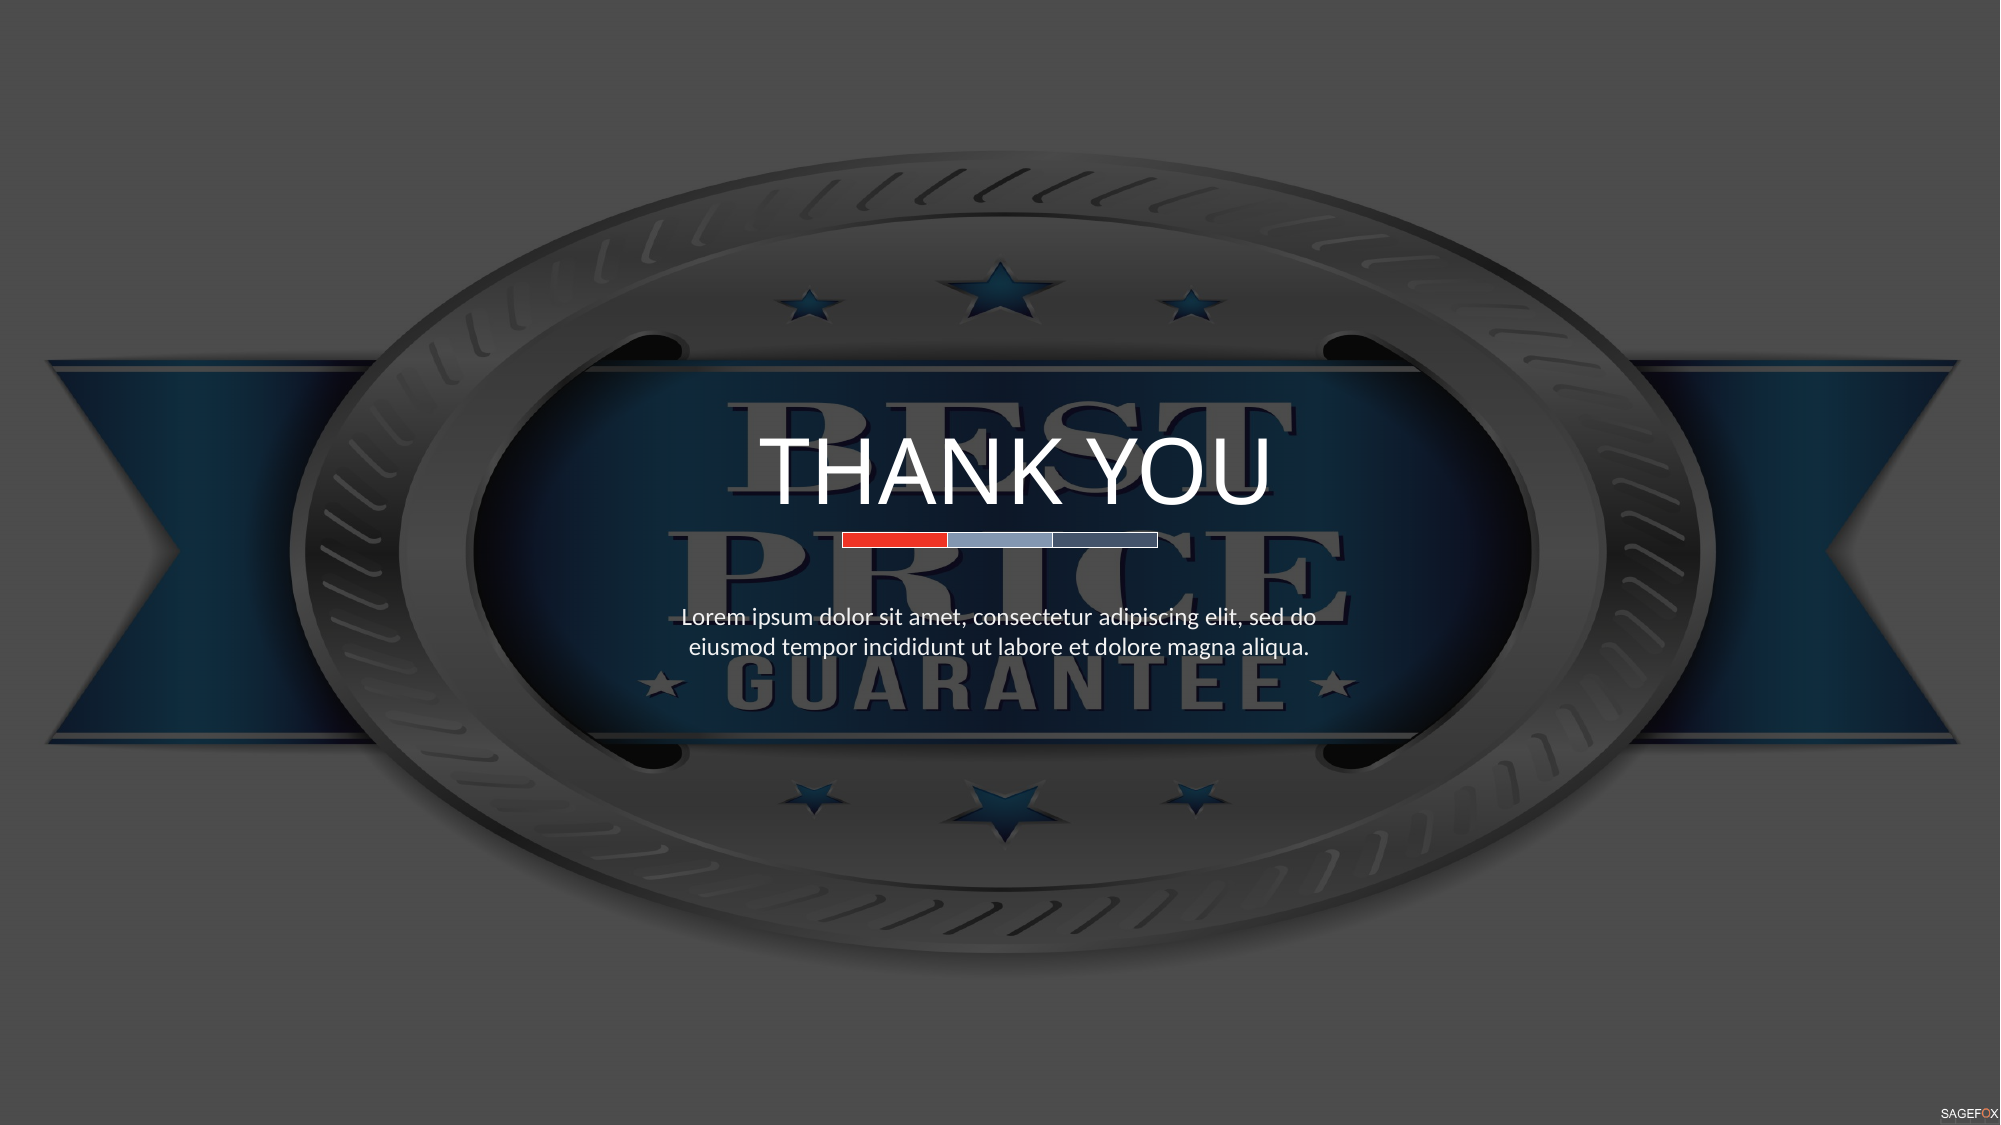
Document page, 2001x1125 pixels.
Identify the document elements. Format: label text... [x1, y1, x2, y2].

text_box THANK YOU [565, 405, 1470, 531]
text_box Lorem ipsum dolor sit amet, consectetur adipiscing elit, sed do eiusmod tempor incididunt ut labore et dolore magna aliqua. [660, 593, 1340, 668]
picture [0, 0, 2001, 1125]
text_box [842, 532, 1158, 548]
